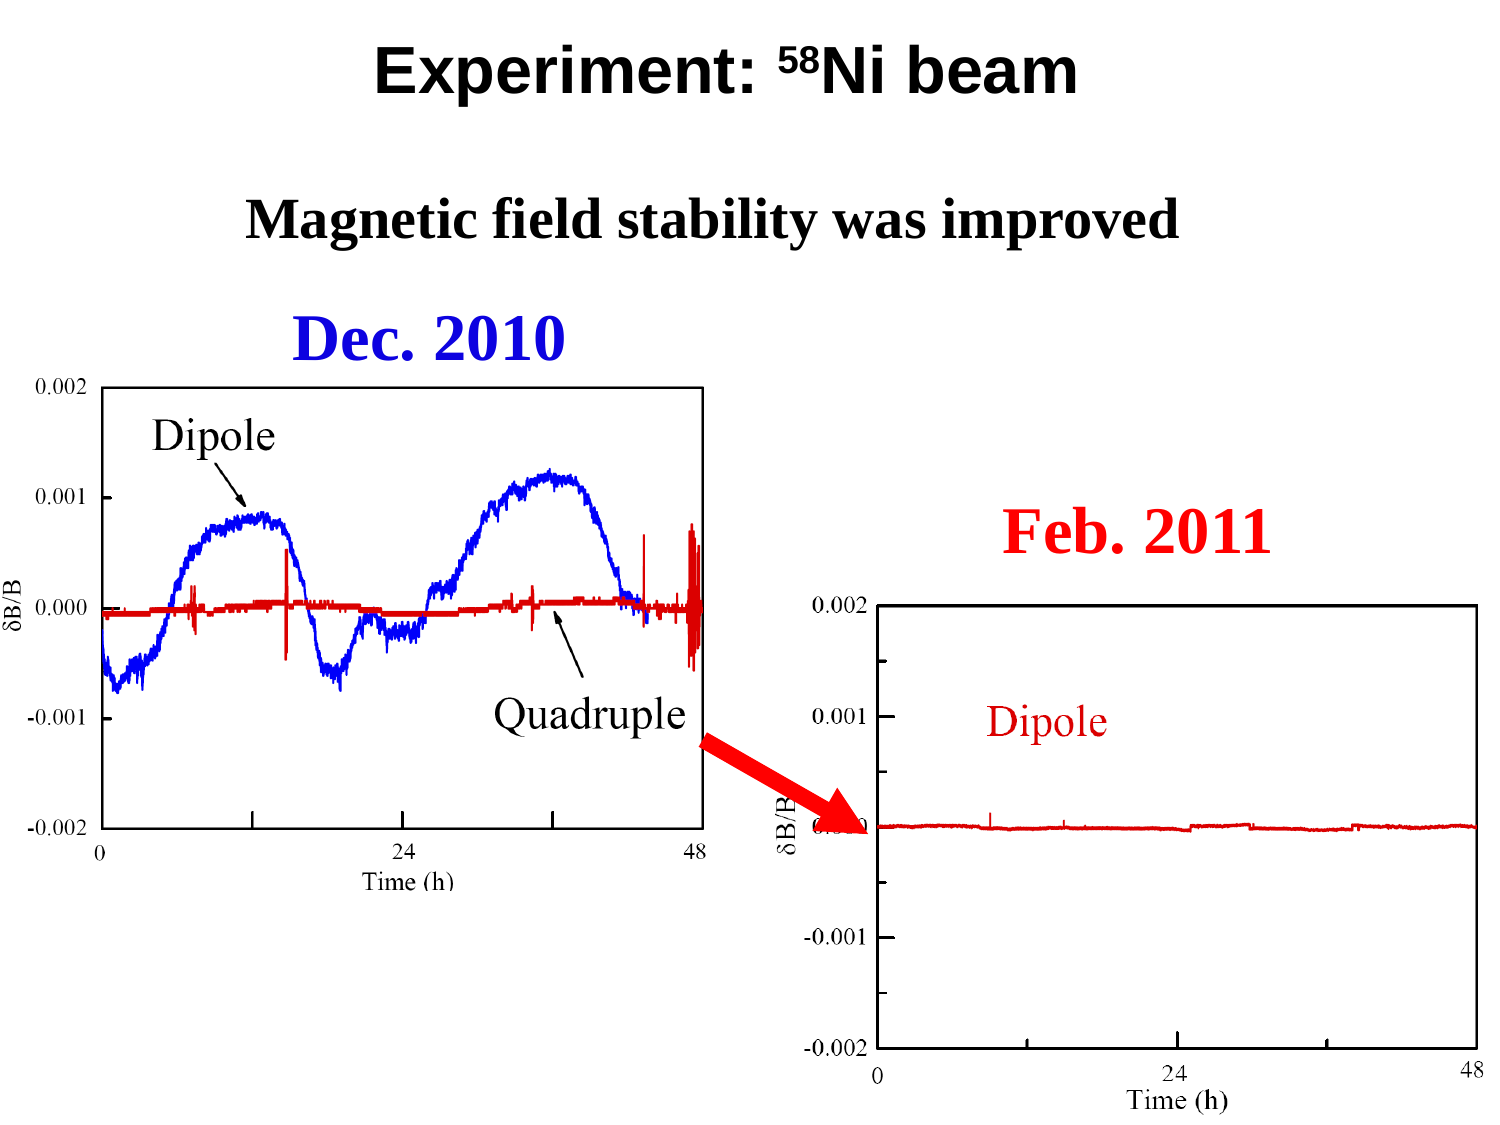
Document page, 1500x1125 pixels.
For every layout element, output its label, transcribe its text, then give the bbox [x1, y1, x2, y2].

picture [755, 583, 1500, 1125]
text_box [0, 0, 1500, 138]
picture [0, 373, 710, 892]
text_box Magnetic field stability was improved [230, 172, 1223, 258]
text_box Dec. 2010 [277, 286, 583, 371]
text_box Experiment: 58Ni beam [112, 18, 1341, 115]
text_box Feb. 2011 [987, 479, 1289, 575]
